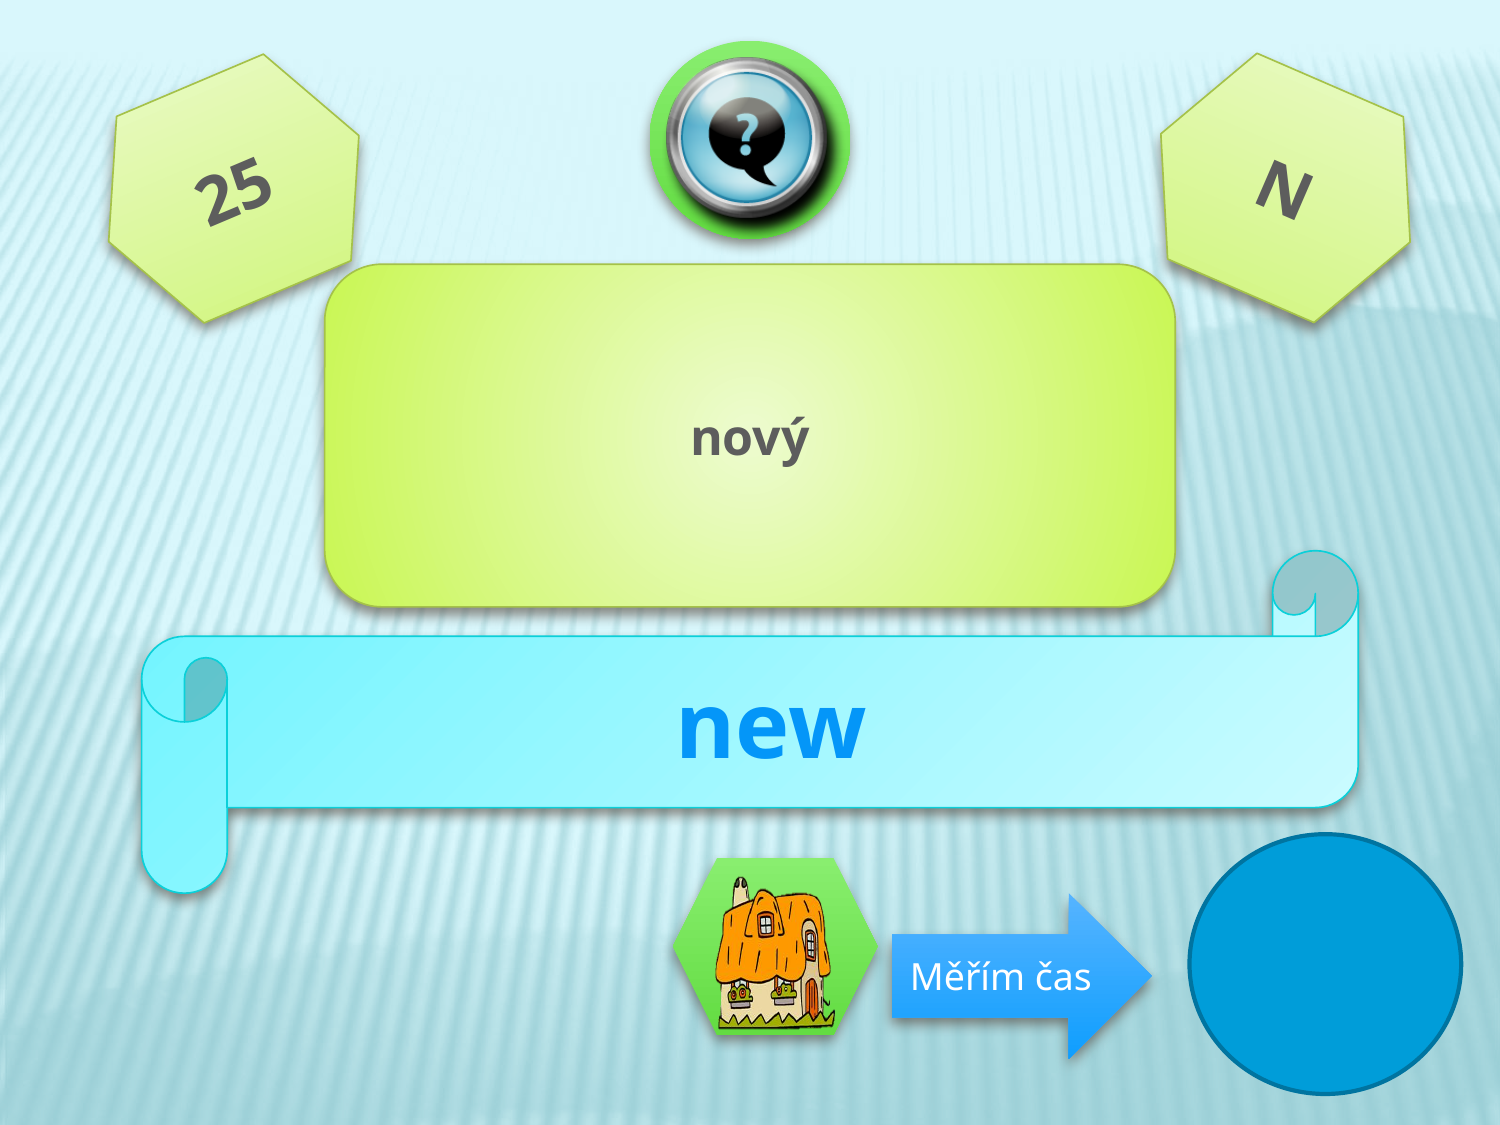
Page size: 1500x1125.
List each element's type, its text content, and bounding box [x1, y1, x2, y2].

text_box N [1160, 52, 1411, 324]
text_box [649, 40, 851, 242]
text_box new [140, 549, 1360, 895]
text_box Měřím čas [891, 893, 1152, 1059]
text_box [1187, 832, 1464, 1097]
text_box nový [323, 263, 1177, 608]
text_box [672, 857, 878, 1040]
text_box 25 [107, 53, 360, 324]
